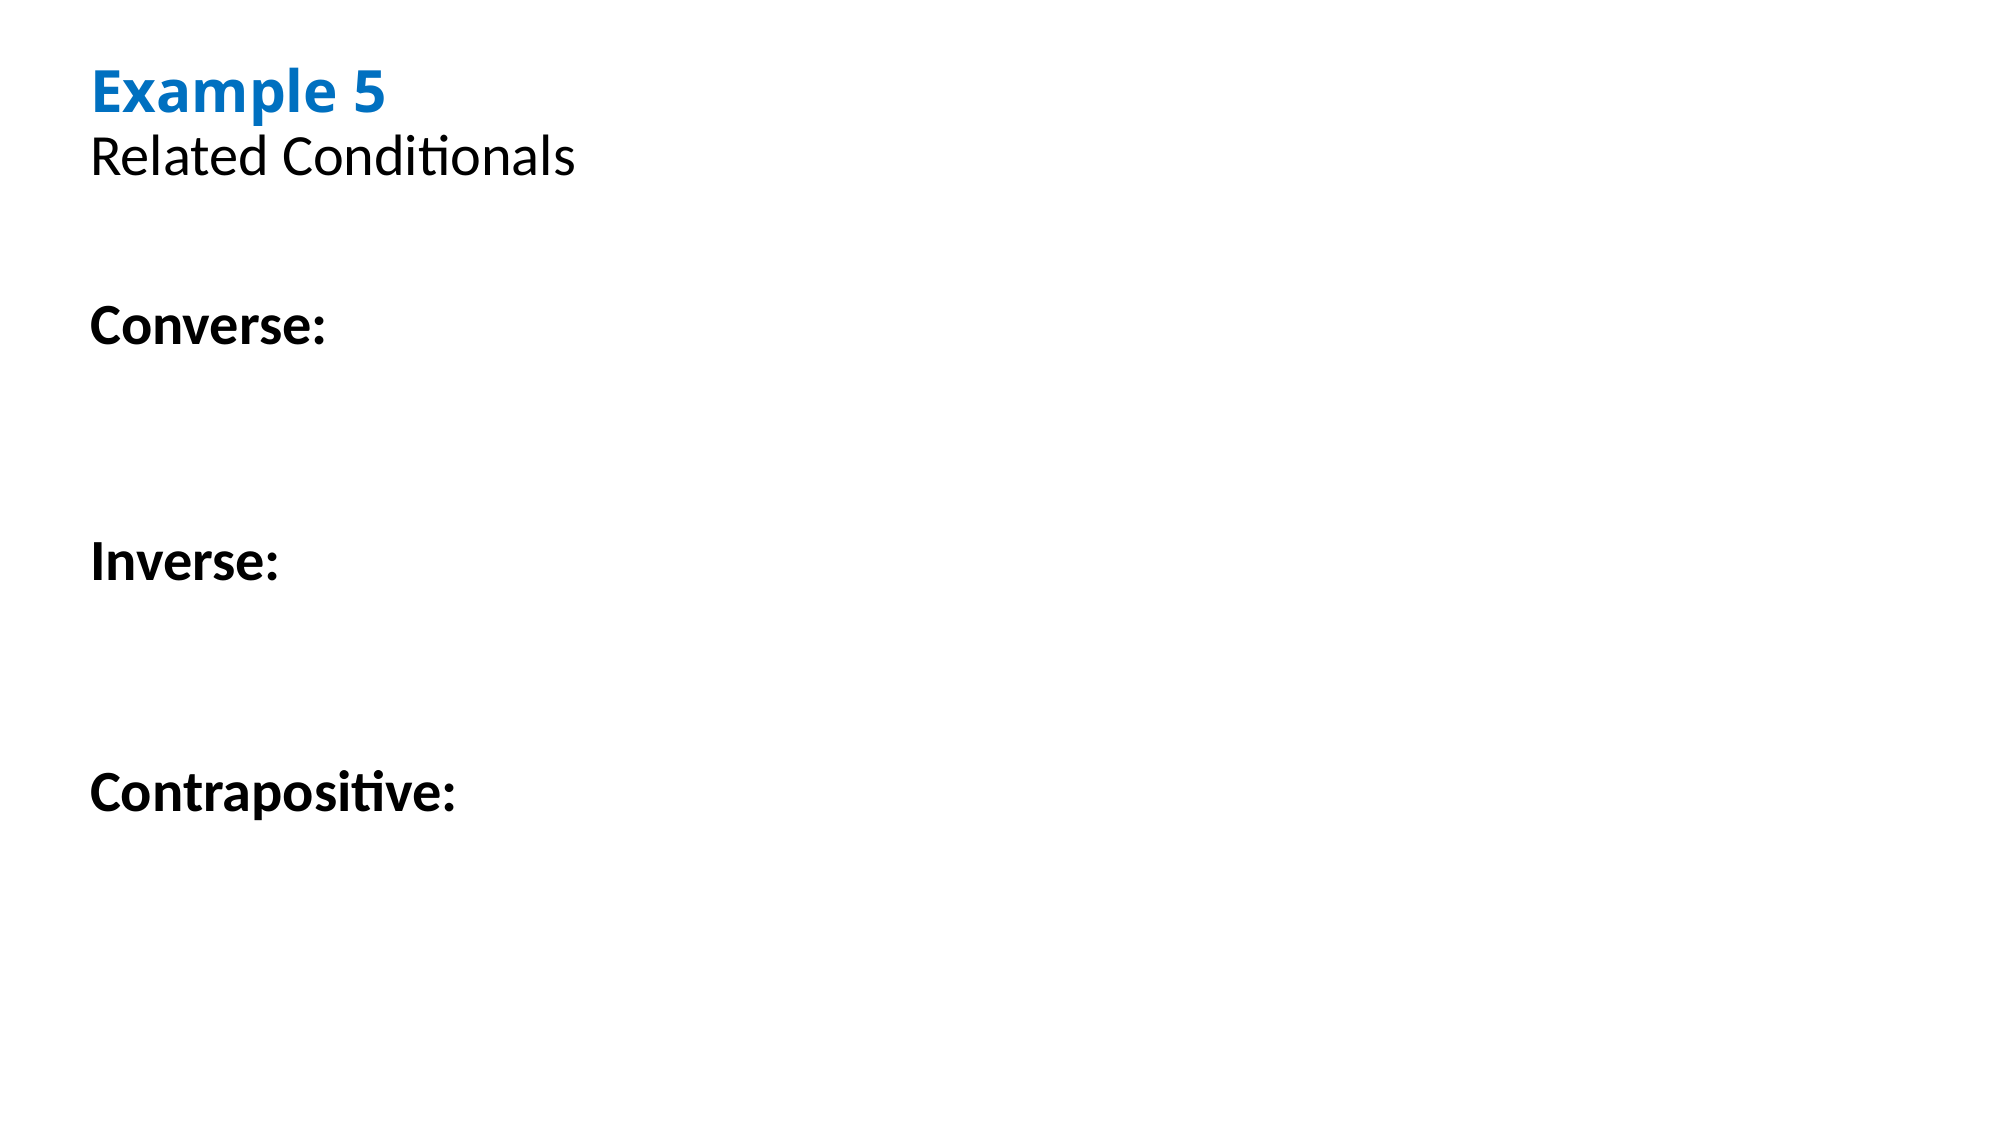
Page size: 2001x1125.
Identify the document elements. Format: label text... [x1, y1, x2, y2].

text_box Contrapositive: [75, 746, 1076, 831]
text_box Converse: [75, 600, 1741, 1014]
text_box Converse: [75, 278, 1741, 514]
text_box Example 5 Related Conditionals [75, 54, 1216, 266]
text_box Inverse: [75, 514, 1806, 600]
